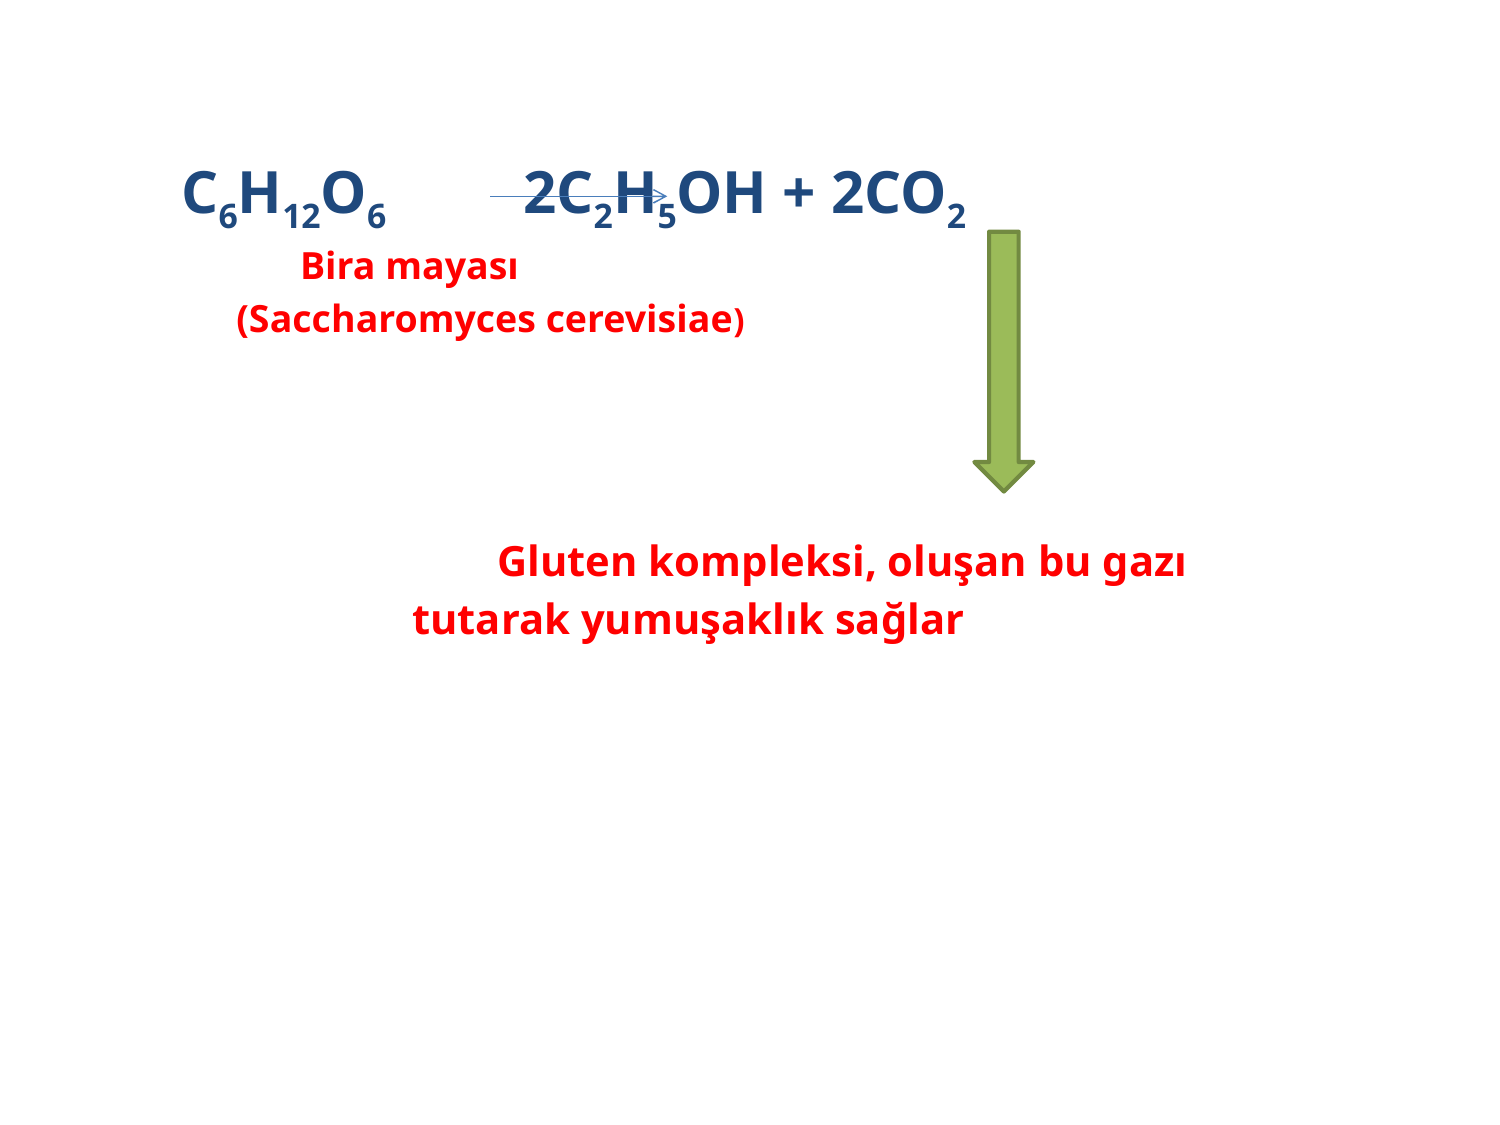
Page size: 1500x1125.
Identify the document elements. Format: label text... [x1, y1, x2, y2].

text_box [972, 229, 1036, 494]
list C6H12O6 2C2H5OH + 2CO2 Bira mayası (Saccharomyces cerevisiae) Gluten kompleksi, oluşan bu gazı tutarak yumuşaklık sağlar [75, 66, 1425, 1047]
